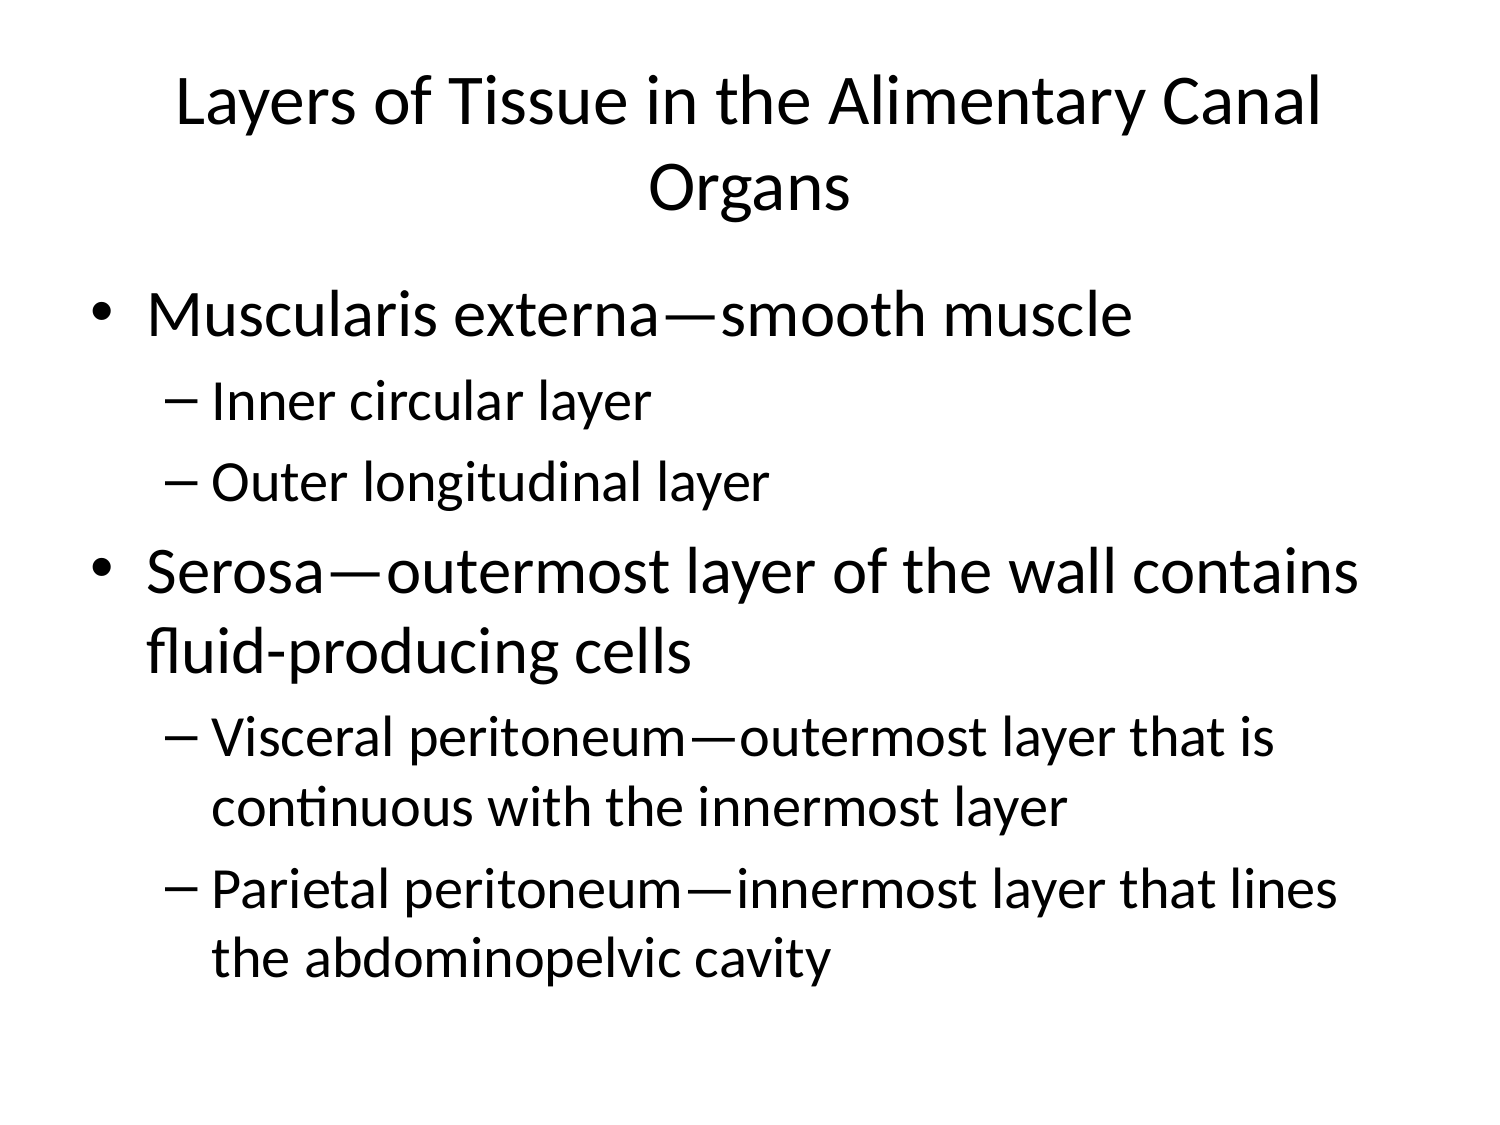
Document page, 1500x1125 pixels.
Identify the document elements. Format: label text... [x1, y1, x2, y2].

list Muscularis externa—smooth muscle Inner circular layer Outer longitudinal layer Serosa—outermost layer of the wall contains fluid-producing cells Visceral peritoneum—outermost layer that is continuous with the innermost layer Parietal peritoneum—innermost layer that lines the abdominopelvic cavity [75, 262, 1425, 1005]
title Layers of Tissue in the Alimentary Canal Organs [75, 45, 1425, 233]
